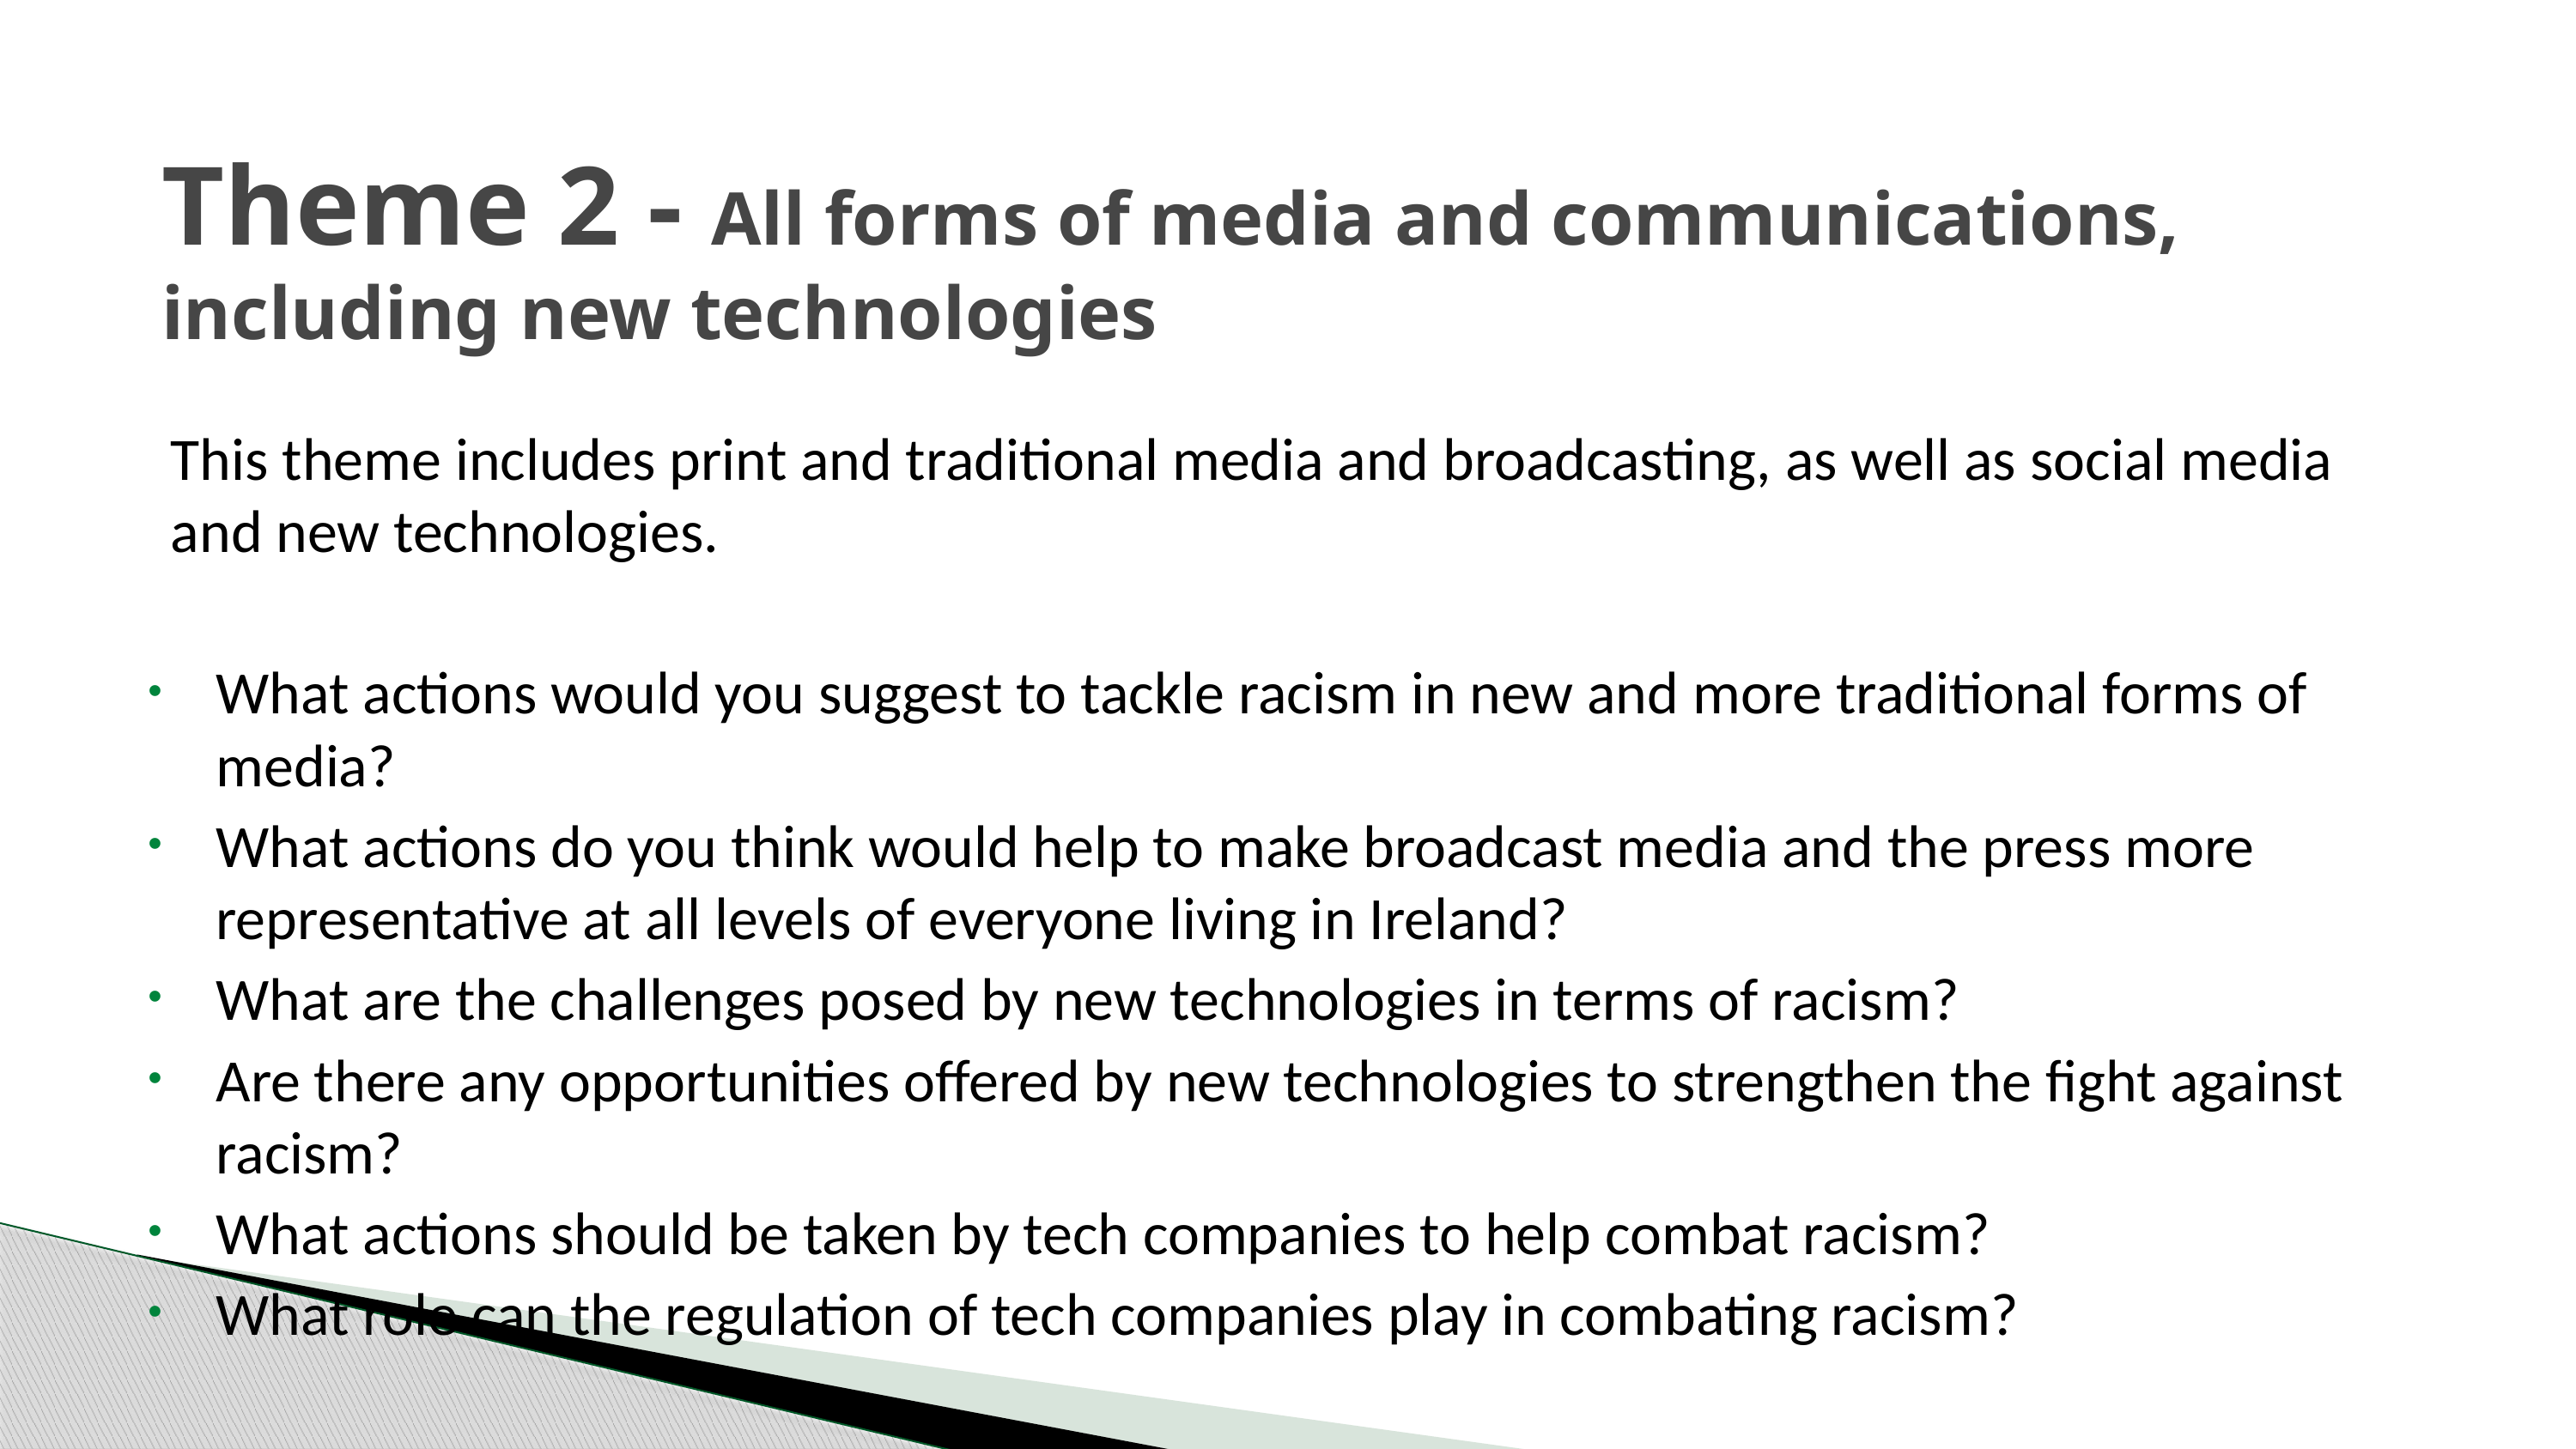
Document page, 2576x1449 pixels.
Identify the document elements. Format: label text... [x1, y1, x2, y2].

list This theme includes print and traditional media and broadcasting, as well as social media and new technologies. What actions would you suggest to tackle racism in new and more traditional forms of media? What actions do you think would help to make broadcast media and the press more representative at all levels of everyone living in Ireland? What are the challenges posed by new technologies in terms of racism? Are there any opportunities offered by new technologies to strengthen the fight against racism? What actions should be taken by tech companies to help combat racism? What role can the regulation of tech companies play in combating racism? [125, 408, 2444, 1365]
title Theme 2 - All forms of media and communications, including new technologies [138, 124, 2520, 367]
